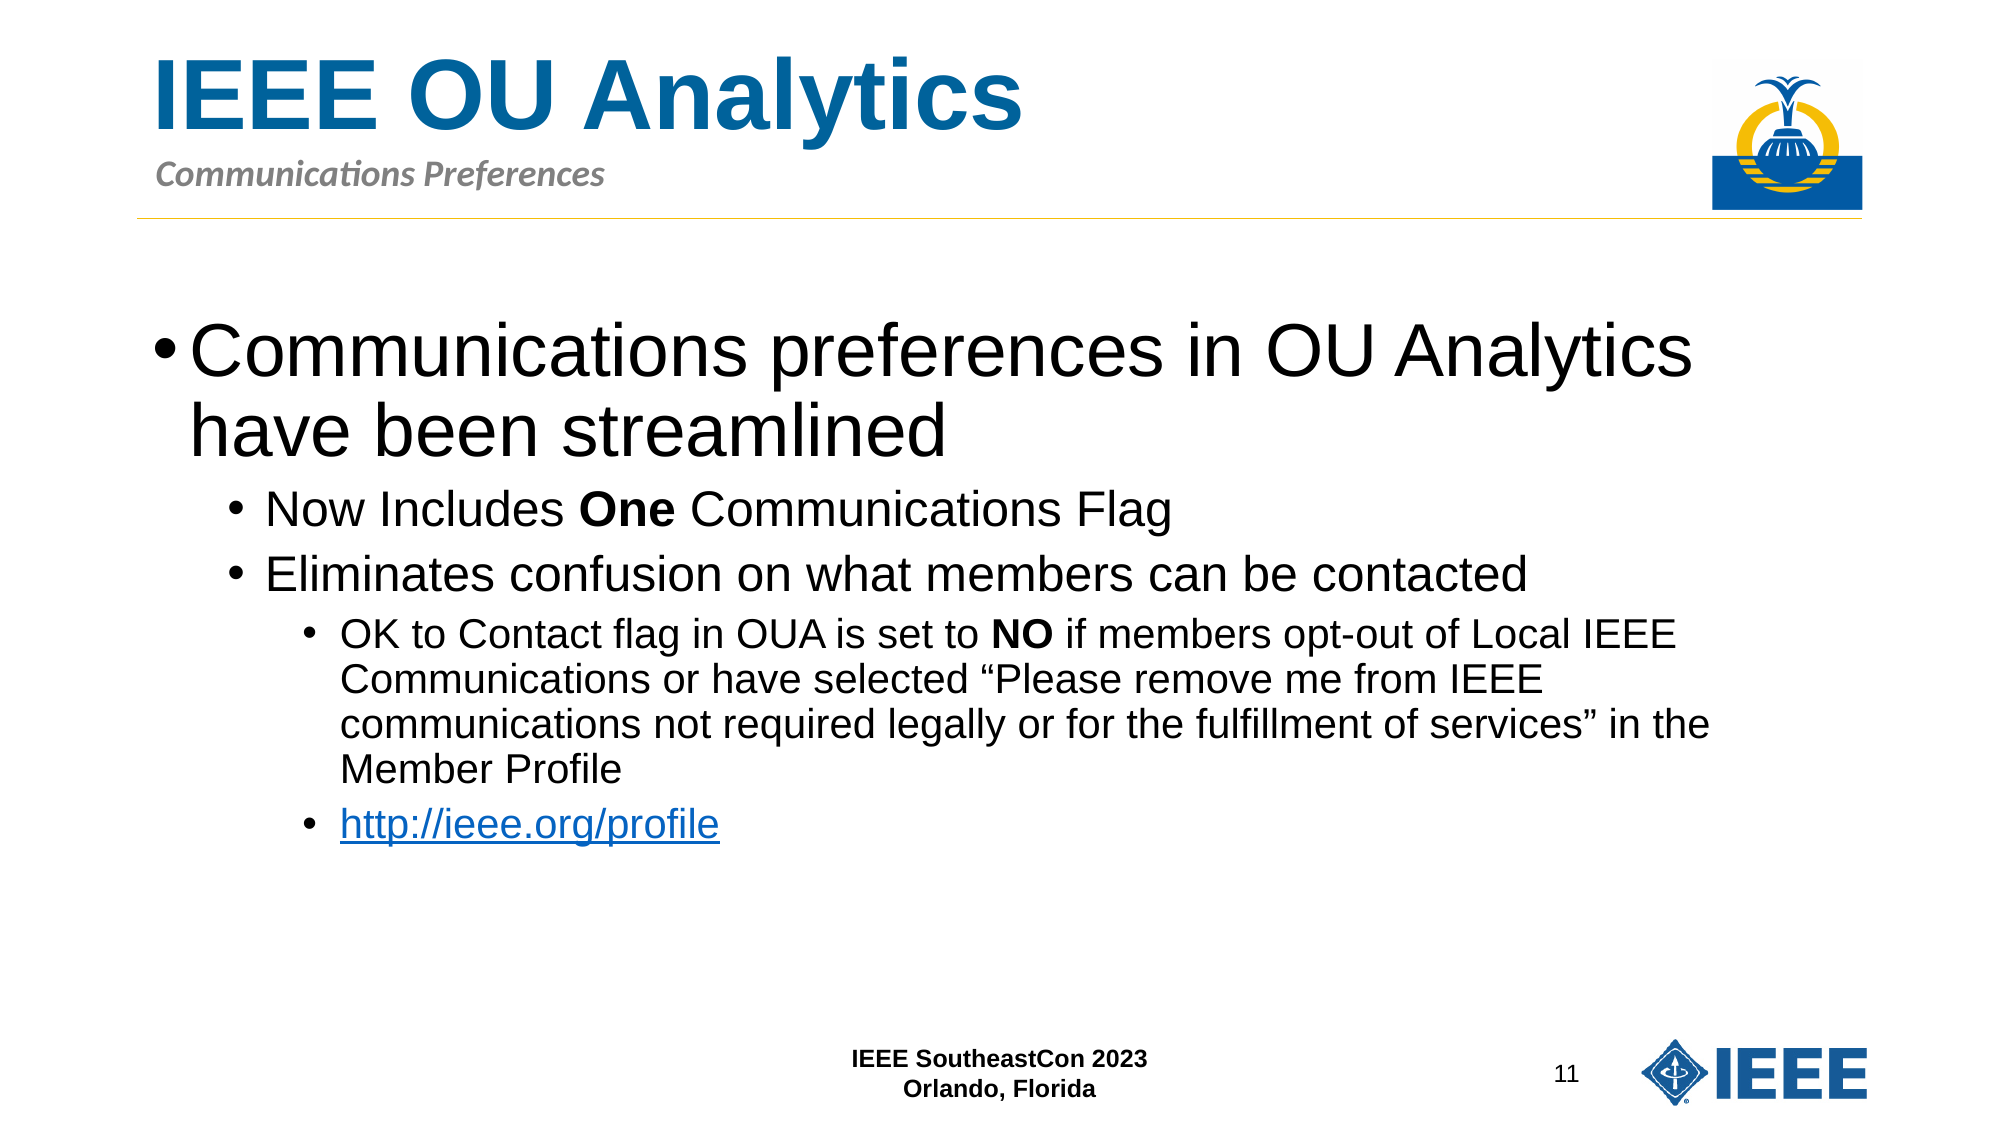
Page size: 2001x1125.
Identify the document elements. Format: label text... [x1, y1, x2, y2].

slide_number 11 [1538, 1042, 1863, 1103]
footer IEEE SoutheastCon 2023 Orlando, Florida [662, 1042, 1338, 1103]
picture [1712, 59, 1863, 210]
list Communications preferences in OU Analytics have been streamlined Now Includes One Communications Flag Eliminates confusion on what members can be contacted OK to Contact flag in OUA is set to NO if members opt-out of Local IEEE Communications or have selected “Please remove me from IEEE communications not required legally or for the fulfillment of services” in the Member Profile http://ieee.org/profile [137, 303, 1863, 1035]
text_box Communications Preferences [140, 146, 1435, 190]
picture [1641, 1039, 1867, 1106]
title IEEE OU Analytics [137, 32, 1725, 163]
